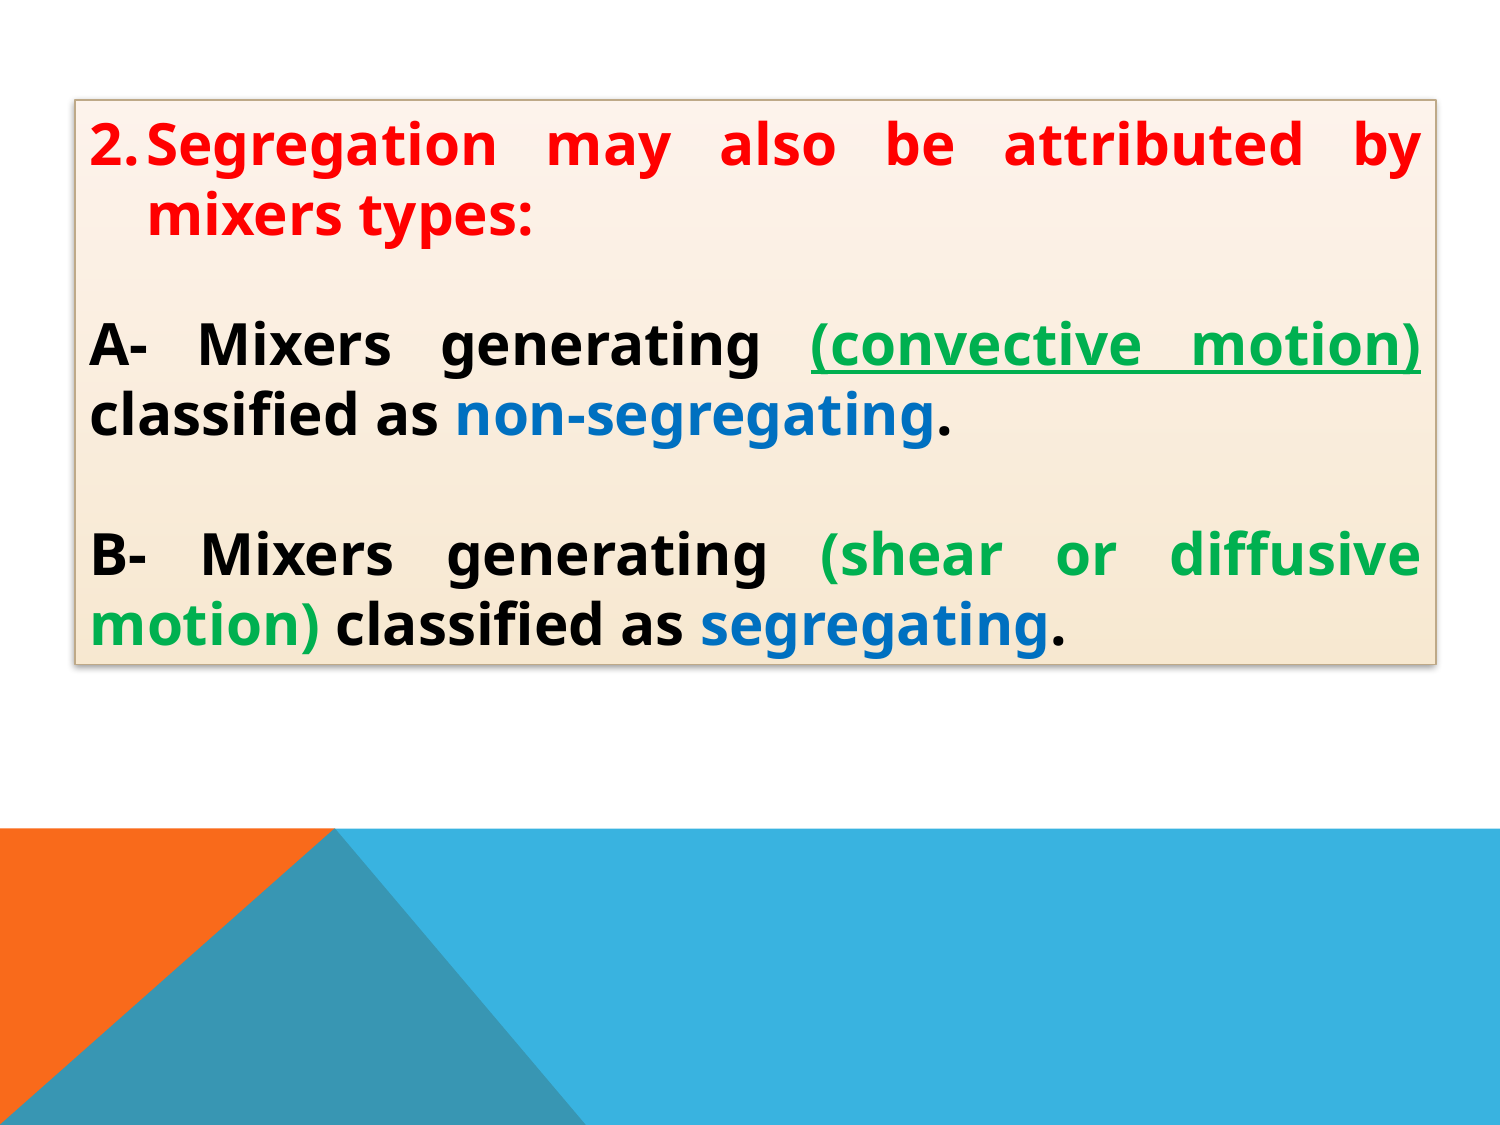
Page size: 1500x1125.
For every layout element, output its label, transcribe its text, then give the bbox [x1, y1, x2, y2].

text_box Segregation may also be attributed by mixers types: A- Mixers generating (convective motion) classified as non-segregating. B- Mixers generating (shear or diffusive motion) classified as segregating. [74, 99, 1437, 665]
